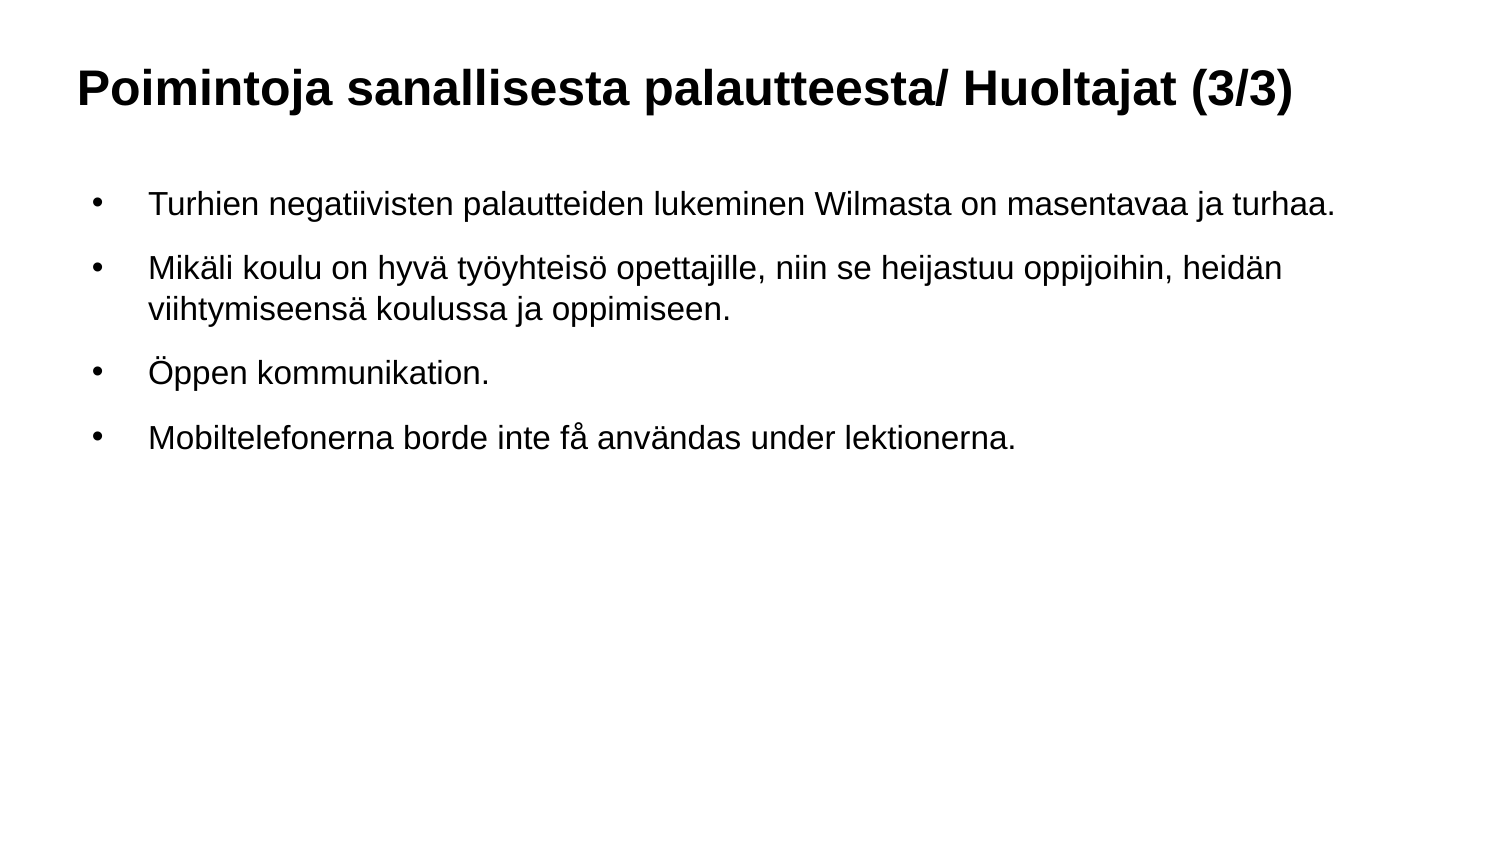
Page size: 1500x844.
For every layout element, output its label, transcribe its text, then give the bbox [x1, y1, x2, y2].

subtitle Turhien negatiivisten palautteiden lukeminen Wilmasta on masentavaa ja turhaa. Mikäli koulu on hyvä työyhteisö opettajille, niin se heijastuu oppijoihin, heidän viihtymiseensä koulussa ja oppimiseen. Öppen kommunikation. Mobiltelefonerna borde inte få användas under lektionerna. [76, 174, 1420, 698]
title Poimintoja sanallisesta palautteesta/ Huoltajat (3/3) [76, 22, 1420, 140]
